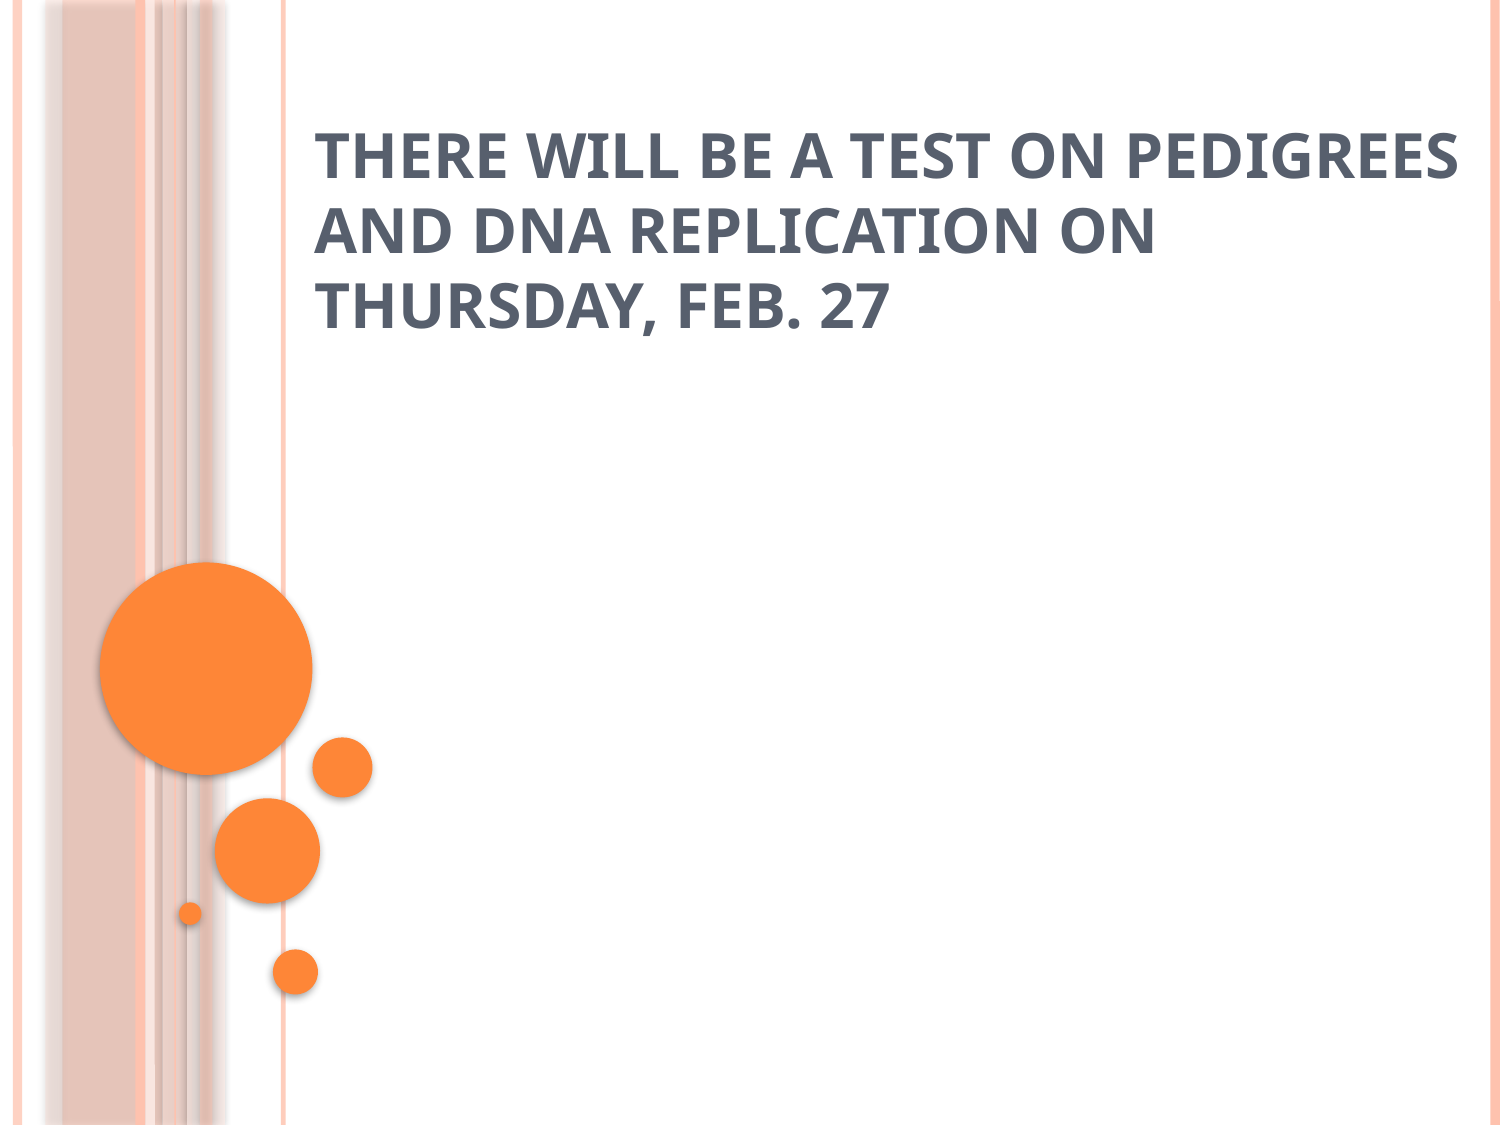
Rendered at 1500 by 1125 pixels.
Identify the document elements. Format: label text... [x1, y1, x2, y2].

title There will be a test on pedigrees and DNA Replication on Thursday, Feb. 27 [300, 112, 1500, 424]
